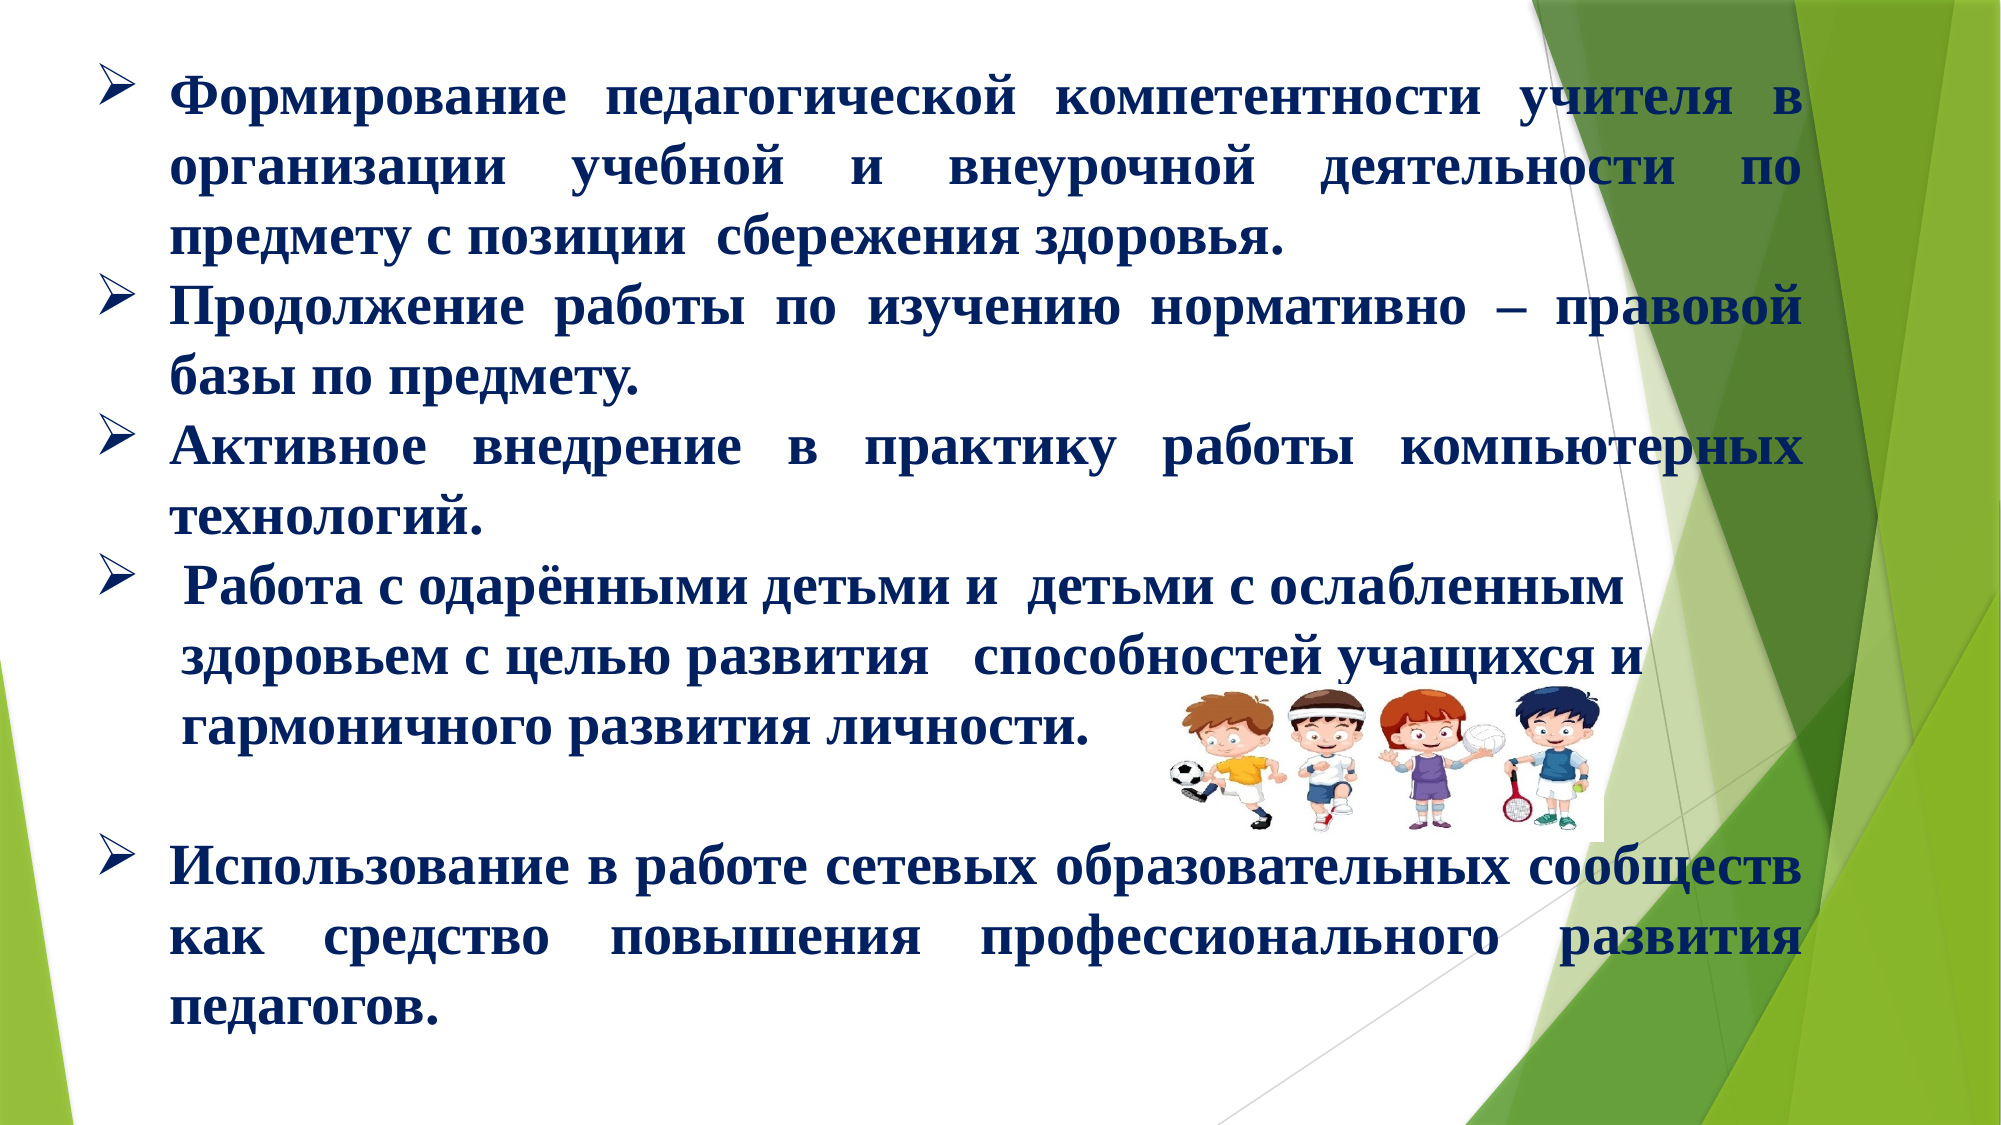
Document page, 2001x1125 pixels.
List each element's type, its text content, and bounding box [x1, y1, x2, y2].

picture [1164, 683, 1604, 843]
text_box Формирование педагогической компетентности учителя в организации учебной и внеурочной деятельности по предмету с позиции сбережения здоровья. Продолжение работы по изучению нормативно – правовой базы по предмету. Активное внедрение в практику работы компьютерных технологий. Работа с одарёнными детьми и детьми с ослабленным здоровьем с целью развития способностей учащихся и гармоничного развития личности. Использование в работе сетевых образовательных сообществ как средство повышения профессионального развития педагогов. [79, 49, 1819, 1089]
